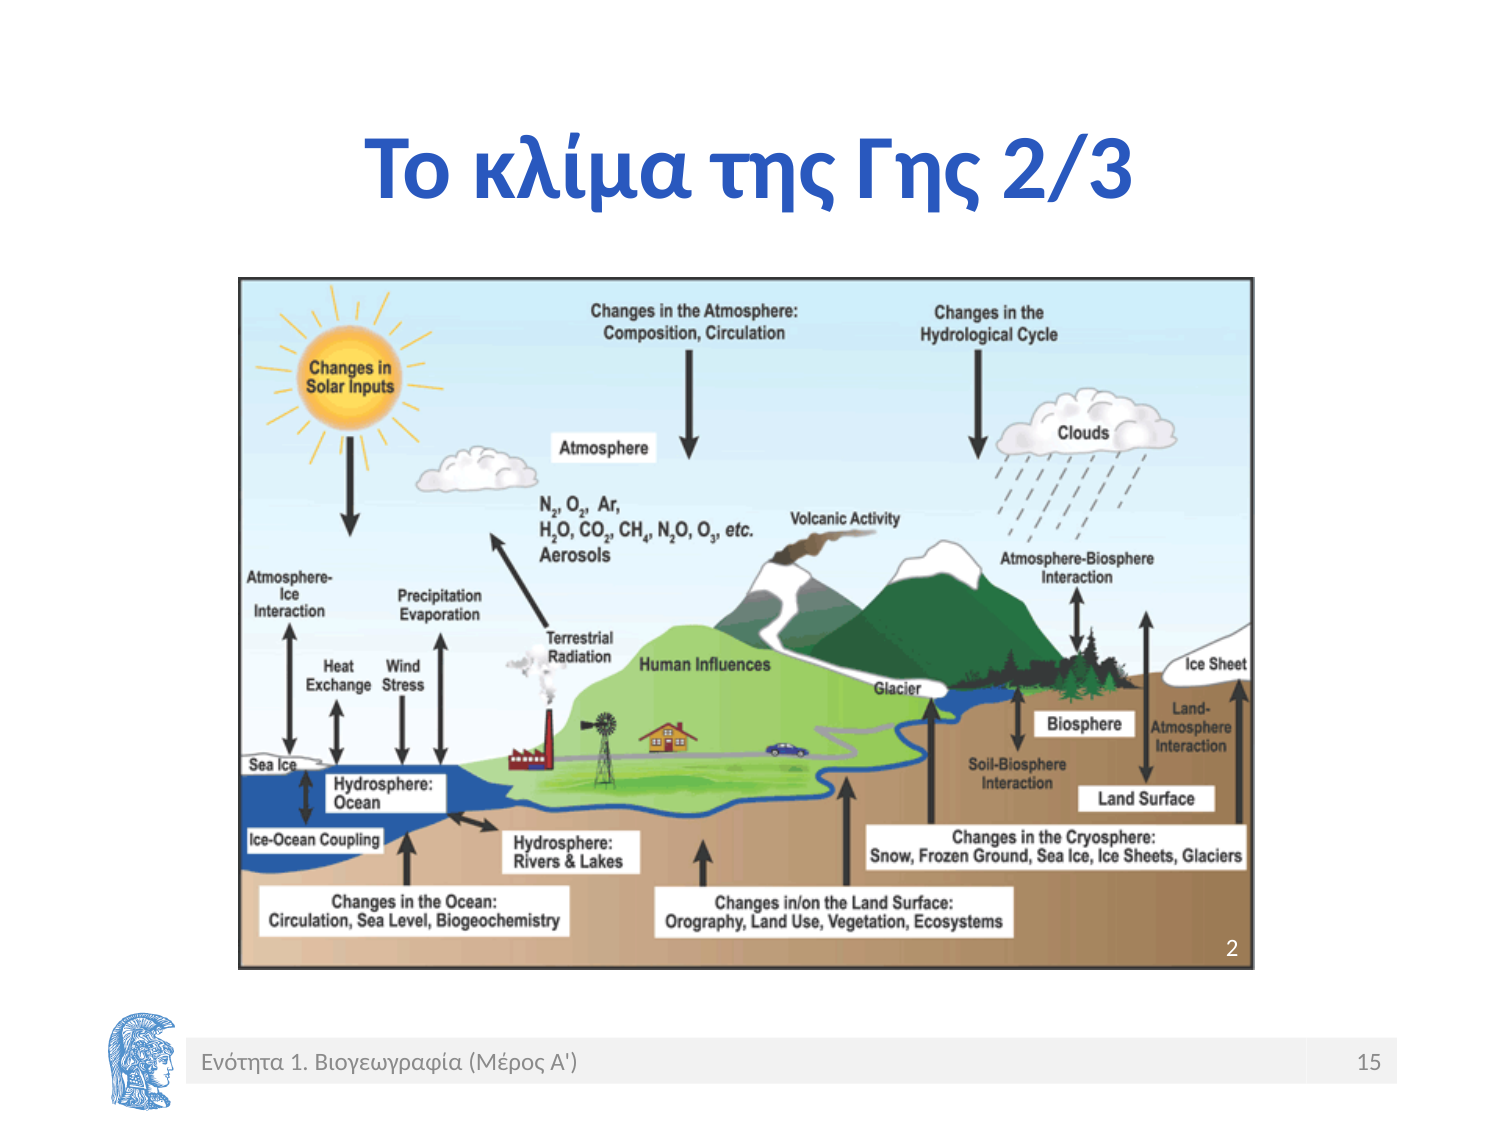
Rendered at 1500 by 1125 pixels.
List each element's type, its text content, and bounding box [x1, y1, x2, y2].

title Το κλίμα της Γης 2/3 [103, 59, 1397, 278]
picture [103, 1011, 186, 1114]
picture [238, 277, 1255, 970]
footer Ενότητα 1. Βιογεωγραφία (Μέρος Α') [186, 1037, 1306, 1084]
slide_number 15 [1306, 1037, 1397, 1084]
